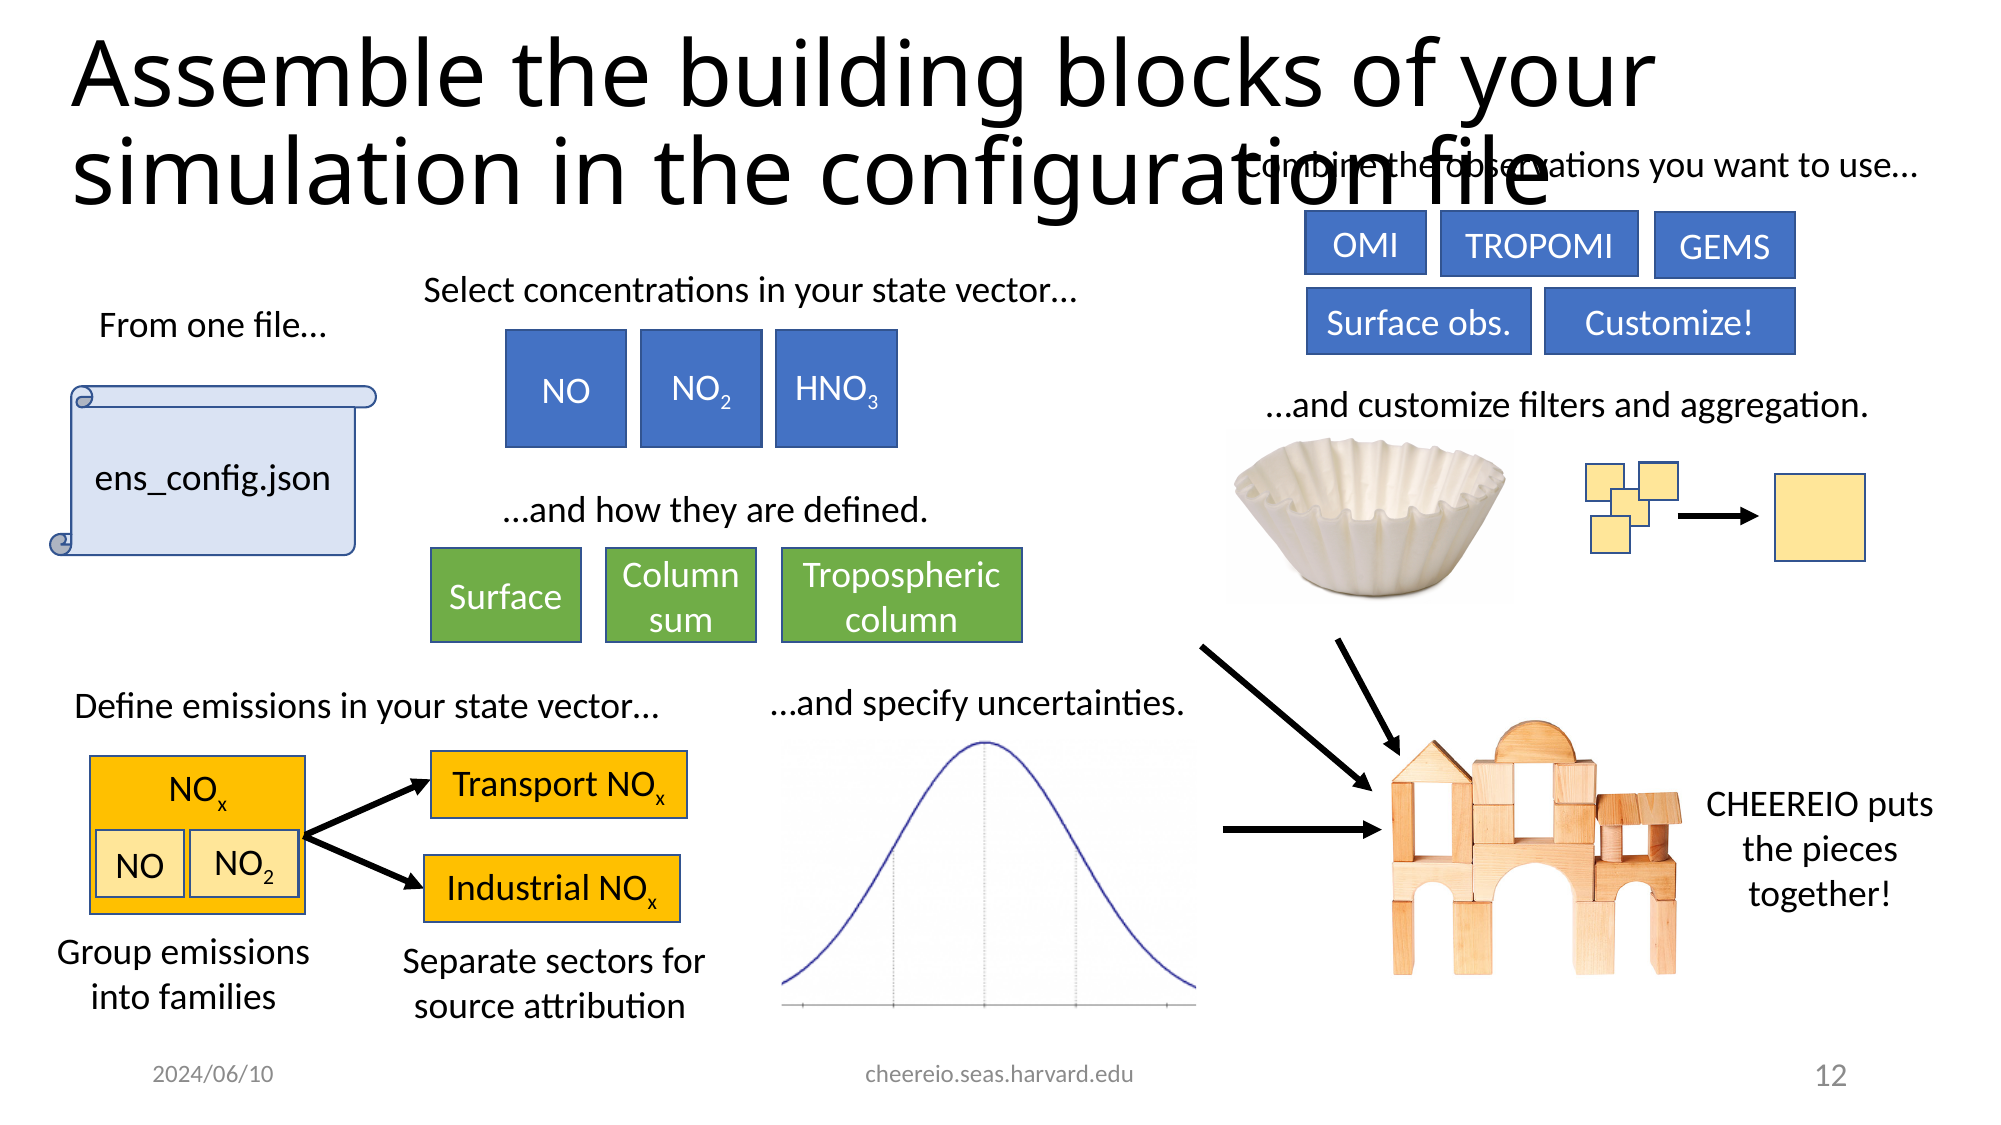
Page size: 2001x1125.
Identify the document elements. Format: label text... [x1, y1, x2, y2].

picture [781, 739, 1197, 1009]
footer cheereio.seas.harvard.edu [662, 1042, 1338, 1103]
text_box …and customize filters and aggregation. [1251, 372, 1885, 433]
text_box NO [95, 829, 185, 898]
text_box Define emissions in your state vector… [59, 673, 675, 734]
text_box …and specify uncertainties. [755, 670, 1201, 731]
text_box …and how they are defined. [488, 477, 945, 538]
slide_number 12 [1412, 1042, 1863, 1103]
text_box [1590, 515, 1631, 554]
text_box Customize! [1544, 287, 1796, 355]
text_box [1201, 646, 1373, 792]
text_box HNO3 [775, 329, 898, 448]
picture [1372, 712, 1704, 983]
text_box Column sum [605, 547, 757, 643]
text_box Combine the observations you want to use… [1226, 133, 1934, 193]
text_box [1774, 473, 1866, 562]
text_box Surface [430, 547, 582, 643]
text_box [305, 779, 431, 836]
text_box Industrial NOx [423, 854, 681, 923]
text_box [303, 835, 424, 889]
text_box OMI [1304, 210, 1427, 275]
text_box Surface obs. [1306, 287, 1532, 355]
text_box CHEEREIO puts the pieces together! [1704, 772, 1954, 922]
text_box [1337, 638, 1400, 756]
text_box ens_config.json [49, 385, 377, 557]
text_box TROPOMI [1440, 210, 1639, 277]
text_box From one file… [84, 292, 342, 353]
text_box [1585, 463, 1625, 502]
text_box [1610, 488, 1650, 527]
text_box Separate sectors for source attribution [347, 929, 762, 1034]
text_box NO2 [640, 329, 763, 448]
text_box Tropospheric column [781, 547, 1023, 643]
title Assemble the building blocks of your simulation in the configuration file [56, 17, 1883, 235]
text_box NOx [89, 755, 306, 915]
text_box NO2 [189, 829, 300, 898]
text_box Group emissions into families [20, 919, 347, 1025]
text_box NO [505, 329, 627, 448]
text_box [1638, 461, 1679, 501]
picture [1226, 429, 1514, 604]
text_box GEMS [1654, 211, 1796, 279]
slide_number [137, 1042, 588, 1103]
text_box Transport NOx [430, 750, 688, 819]
text_box Select concentrations in your state vector… [408, 257, 1093, 318]
